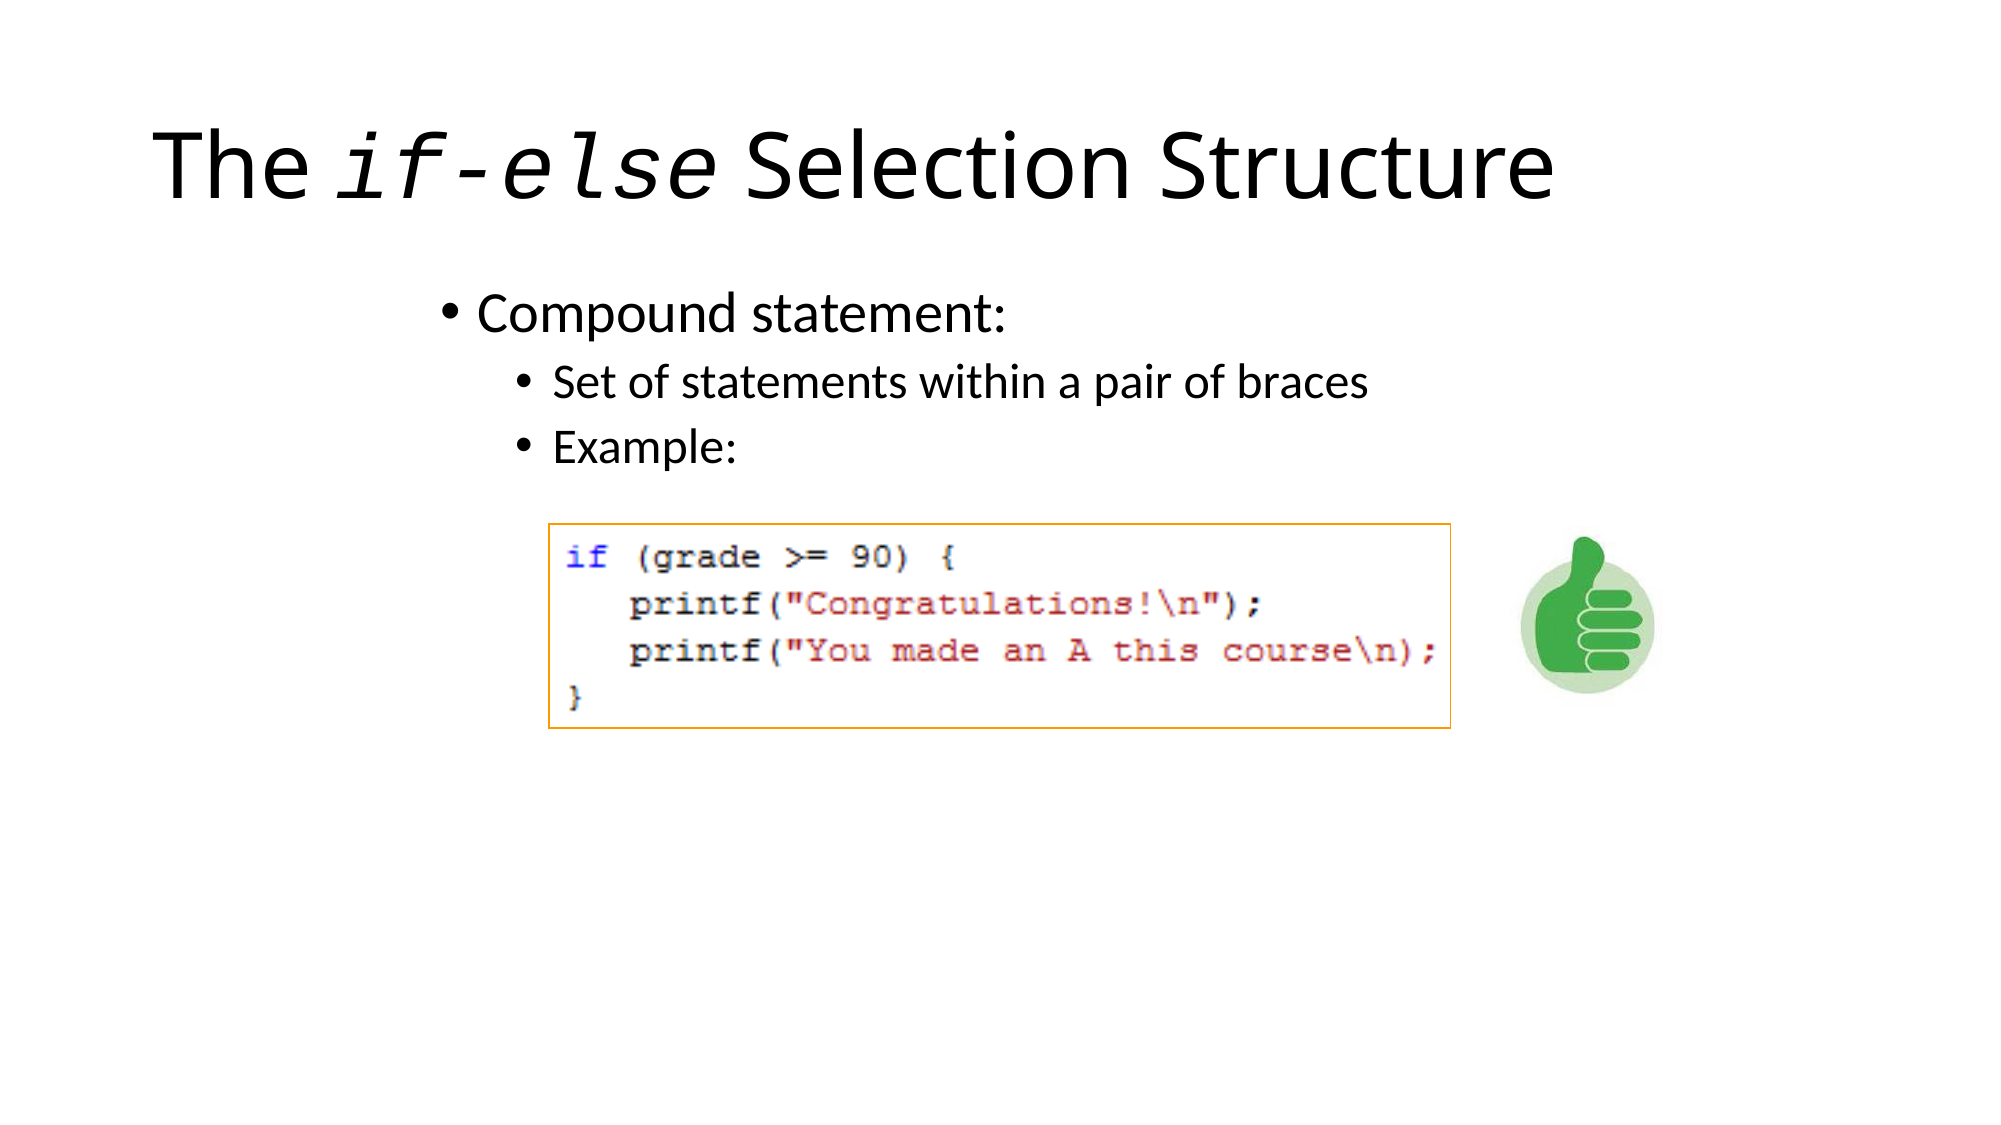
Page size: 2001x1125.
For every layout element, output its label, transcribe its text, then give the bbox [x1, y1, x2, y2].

list Compound statement: Set of statements within a pair of braces Example: [425, 275, 1750, 1038]
picture [1509, 511, 1663, 741]
picture [549, 524, 1450, 728]
title The if-else Selection Structure [137, 59, 1863, 278]
